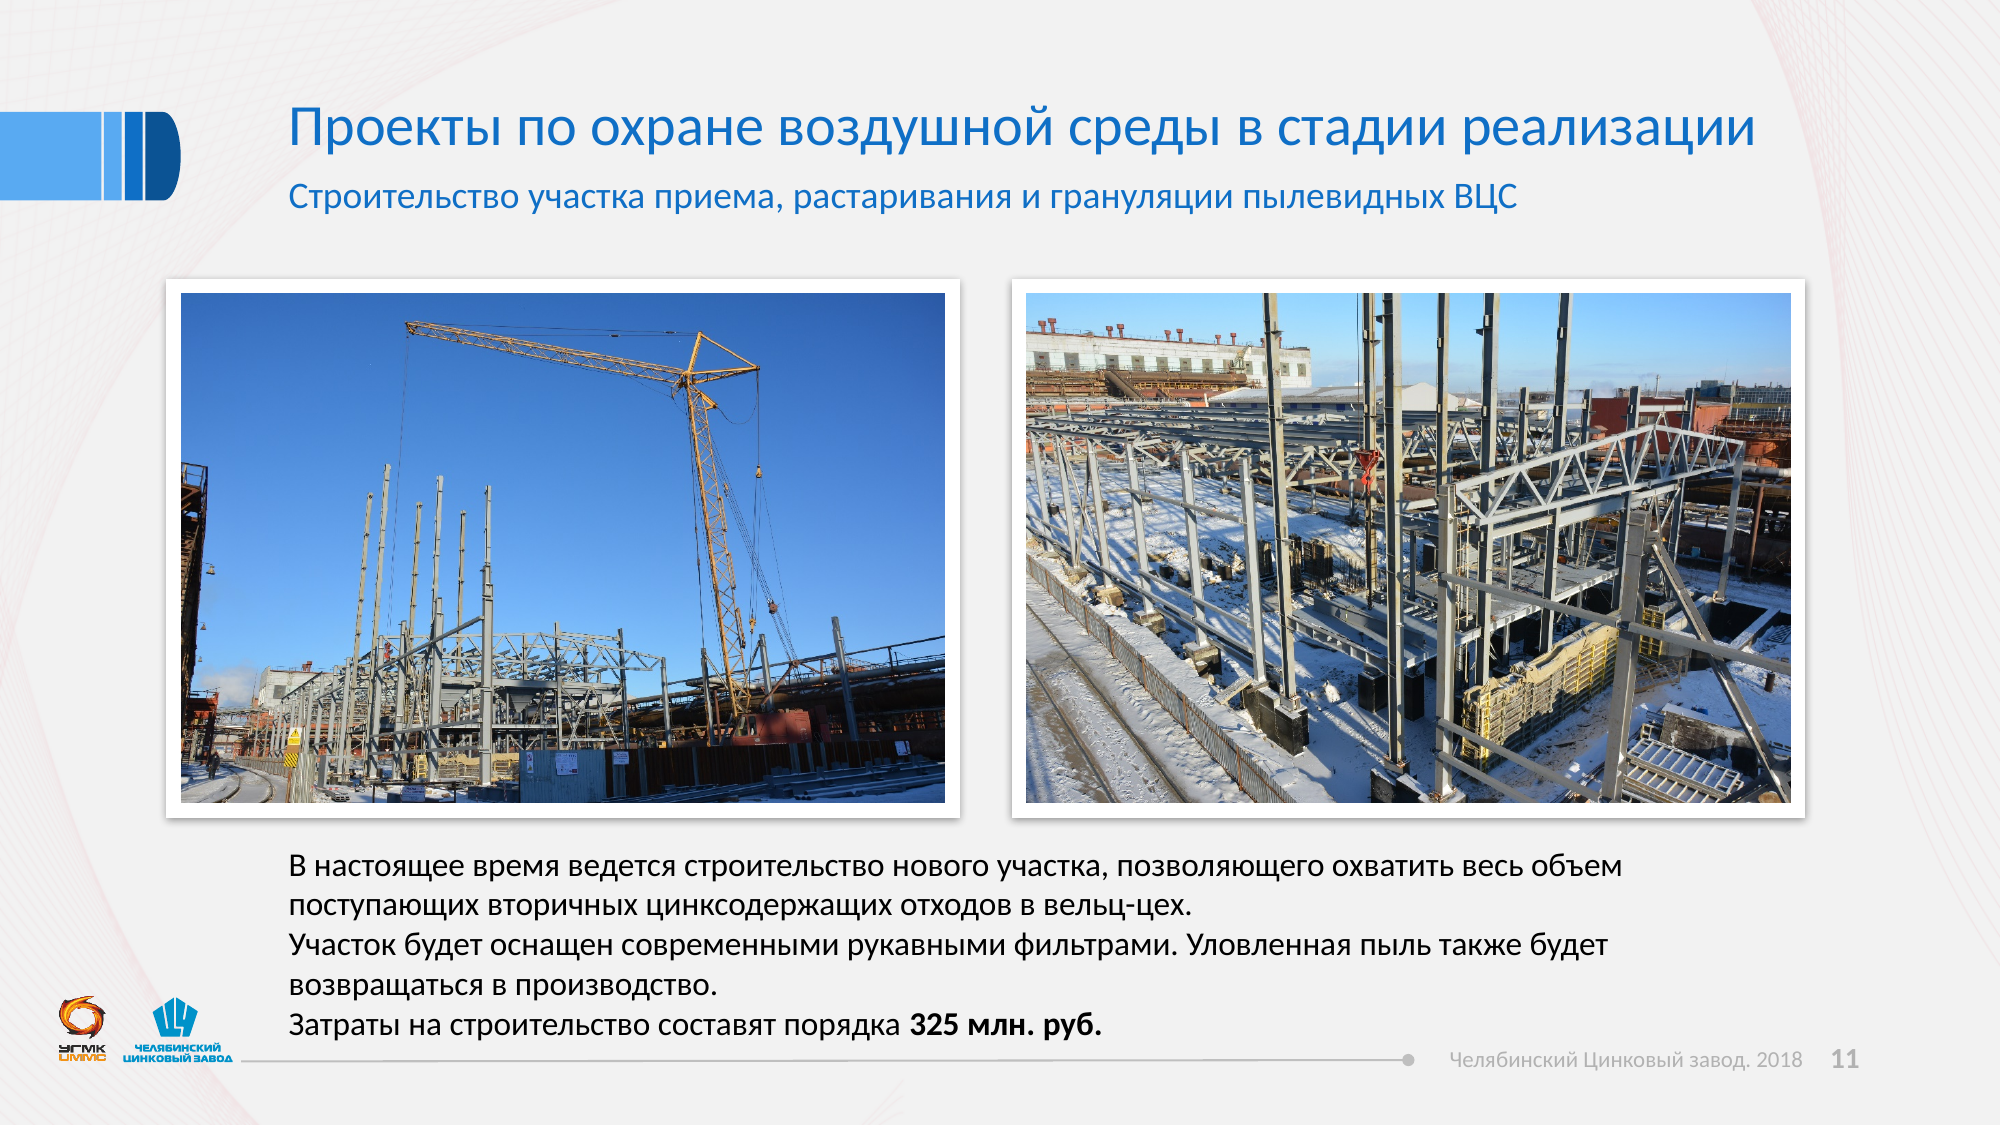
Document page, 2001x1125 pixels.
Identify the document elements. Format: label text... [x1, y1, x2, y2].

picture [59, 996, 106, 1061]
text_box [0, 111, 181, 201]
picture [180, 293, 946, 804]
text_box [122, 996, 234, 1063]
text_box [106, 1036, 1875, 1087]
text_box В настоящее время ведется строительство нового участка, позволяющего охватить весь объем поступающих вторичных цинксодержащих отходов в вельц-цех. Участок будет оснащен современными рукавными фильтрами. Уловленная пыль также будет возвращаться в производство. Затраты на строительство составят порядка 325 млн. руб. [273, 835, 1810, 1036]
text_box Проекты по охране воздушной среды в стадии реализации Строительство участка приема, растаривания и грануляции пылевидных ВЦС [273, 90, 1810, 223]
picture [1026, 293, 1791, 804]
